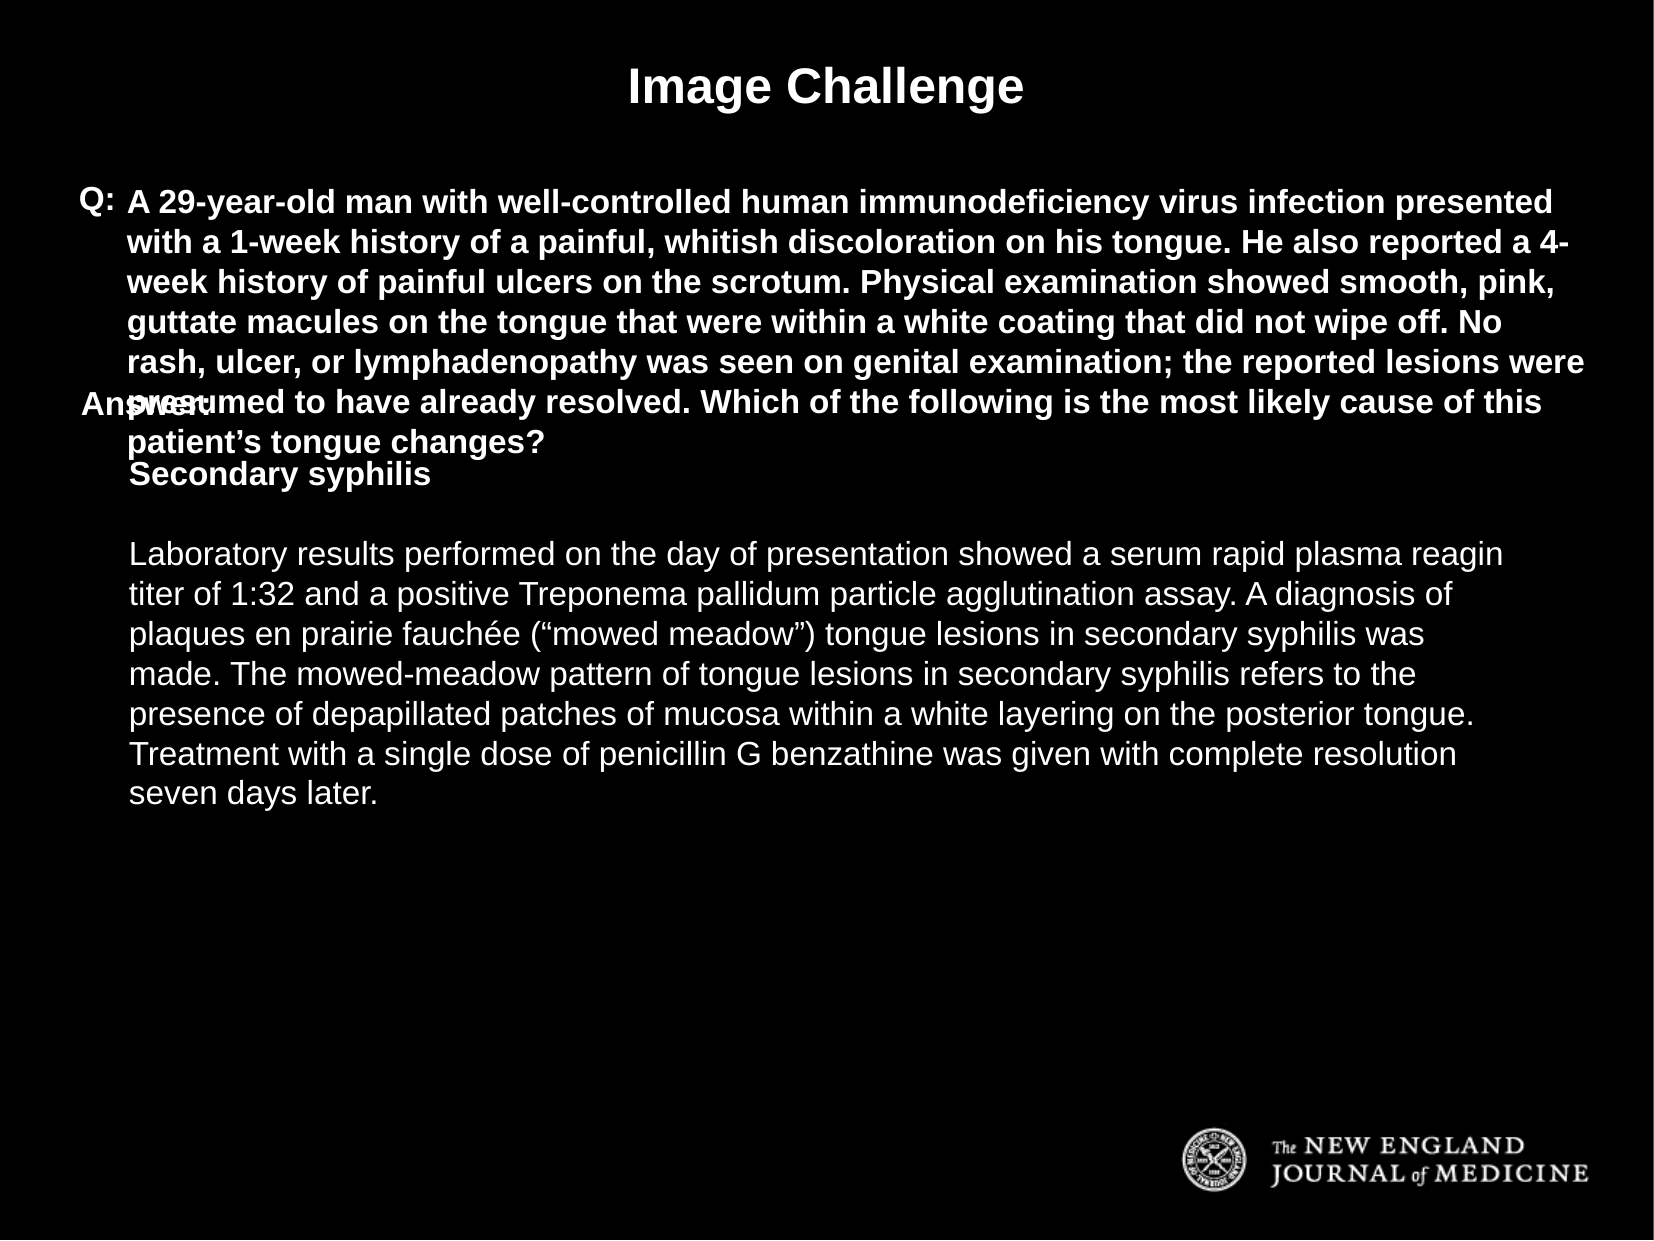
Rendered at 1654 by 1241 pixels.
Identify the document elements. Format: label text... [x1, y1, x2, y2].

text_box Image Challenge [29, 56, 1624, 120]
text_box A 29-year-old man with well-controlled human immunodeficiency virus infection presented with a 1-week history of a painful, whitish discoloration on his tongue. He also reported a 4-week history of painful ulcers on the scrotum. Physical examination showed smooth, pink, guttate macules on the tongue that were within a white coating that did not wipe off. No rash, ulcer, or lymphadenopathy was seen on genital examination; the reported lesions were presumed to have already resolved. Which of the following is the most likely cause of this patient’s tongue changes? [126, 180, 1590, 499]
text_box Answer: [1590, 382, 1594, 423]
text_box Secondary syphilis Laboratory results performed on the day of presentation showed a serum rapid plasma reagin titer of 1:32 and a positive Treponema pallidum particle agglutination assay. A diagnosis of plaques en prairie fauchée (“mowed meadow”) tongue lesions in secondary syphilis was made. The mowed-meadow pattern of tongue lesions in secondary syphilis refers to the presence of depapillated patches of mucosa within a white layering on the posterior tongue. Treatment with a single dose of penicillin G benzathine was given with complete resolution seven days later. [114, 444, 1527, 894]
picture [1170, 1122, 1603, 1196]
text_box Q: [64, 170, 132, 225]
text_box Answer: [80, 382, 126, 423]
